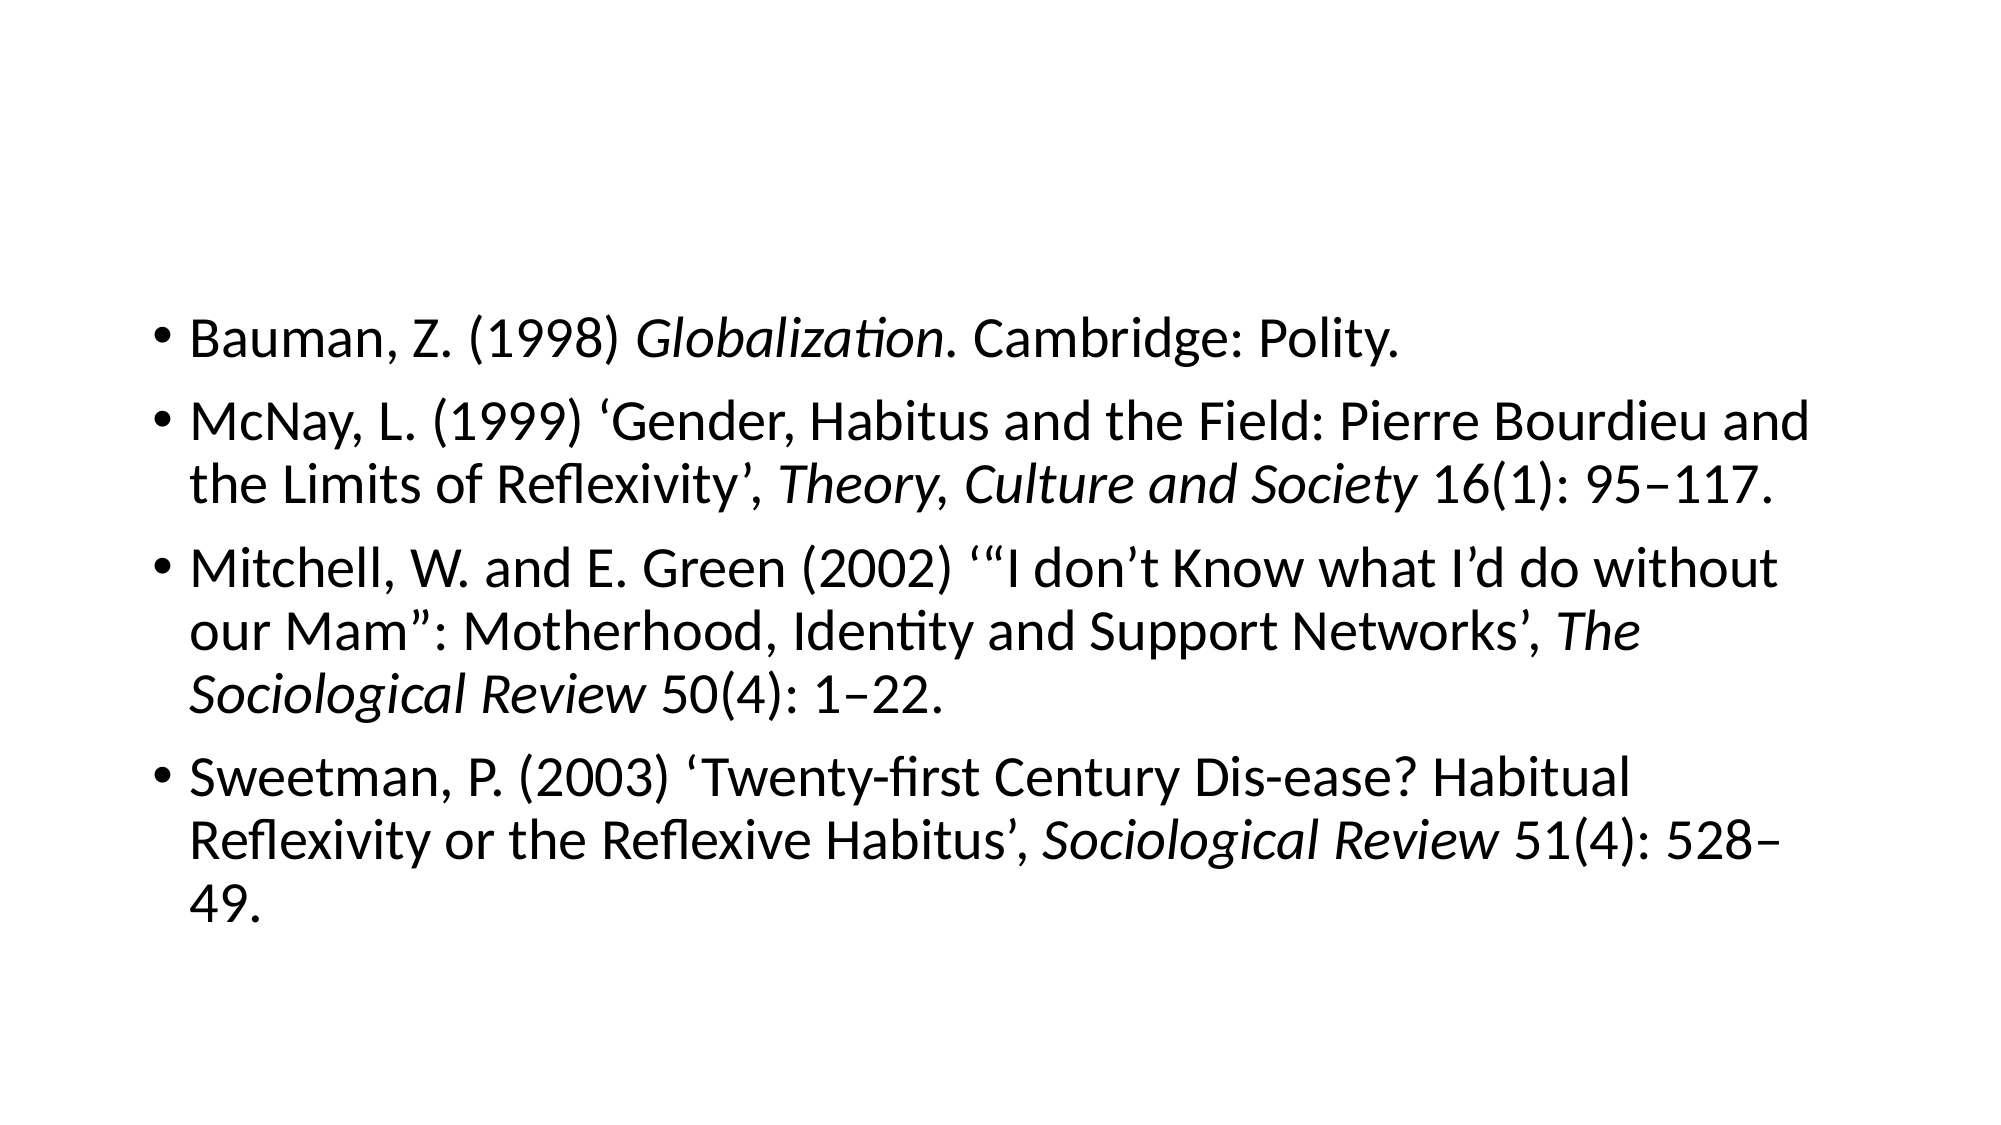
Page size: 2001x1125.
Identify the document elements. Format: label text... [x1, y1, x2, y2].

list Bauman, Z. (1998) Globalization. Cambridge: Polity. McNay, L. (1999) ‘Gender, Habitus and the Field: Pierre Bourdieu and the Limits of Reflexivity’, Theory, Culture and Society 16(1): 95–117. Mitchell, W. and E. Green (2002) ‘“I don’t Know what I’d do without our Mam”: Motherhood, Identity and Support Networks’, The Sociological Review 50(4): 1–22. Sweetman, P. (2003) ‘Twenty-first Century Dis-ease? Habitual Reflexivity or the Reflexive Habitus’, Sociological Review 51(4): 528–49. [137, 299, 1863, 1014]
